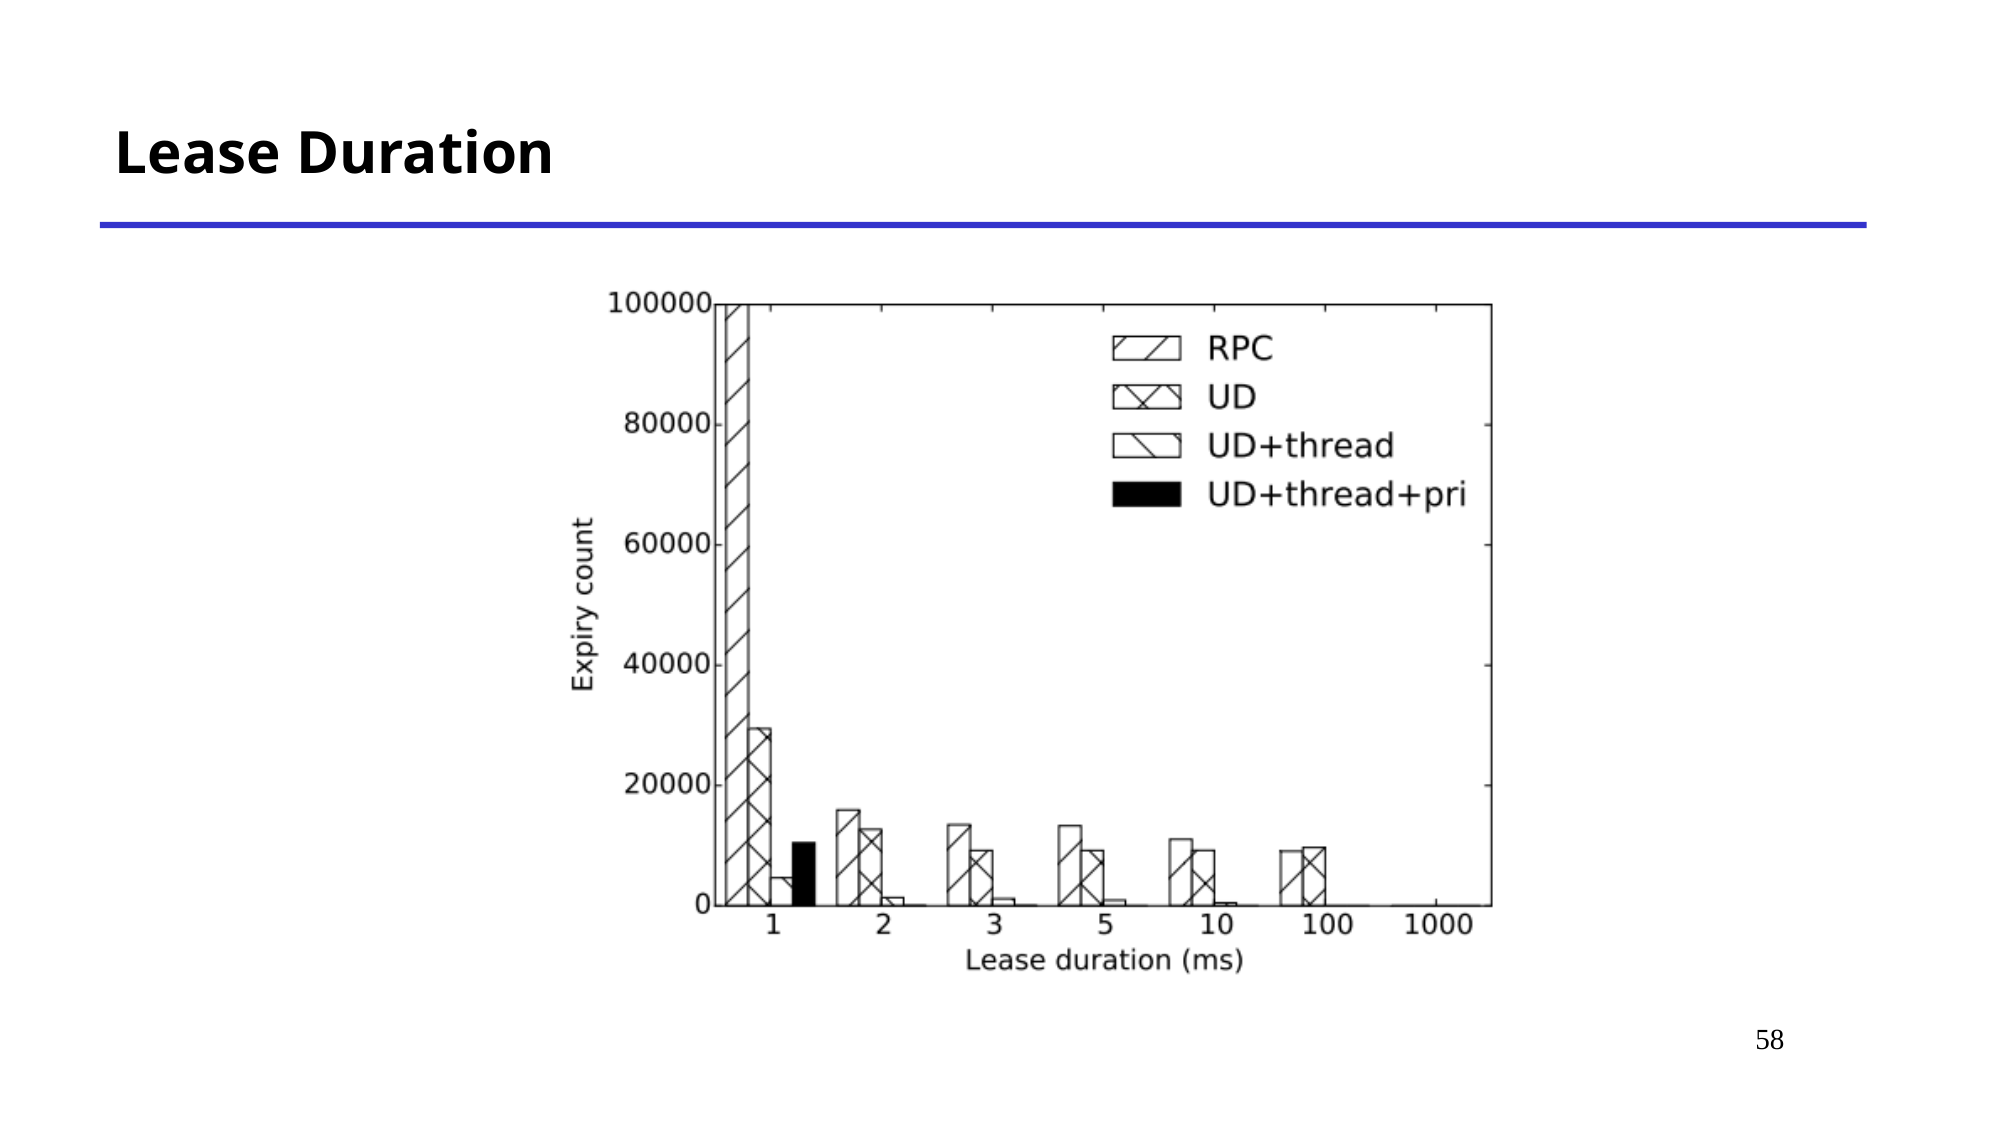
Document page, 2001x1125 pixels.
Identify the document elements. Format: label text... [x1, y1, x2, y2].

title Lease Duration [99, 75, 1867, 225]
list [504, 262, 1508, 988]
slide_number 58 [1516, 1012, 1801, 1088]
